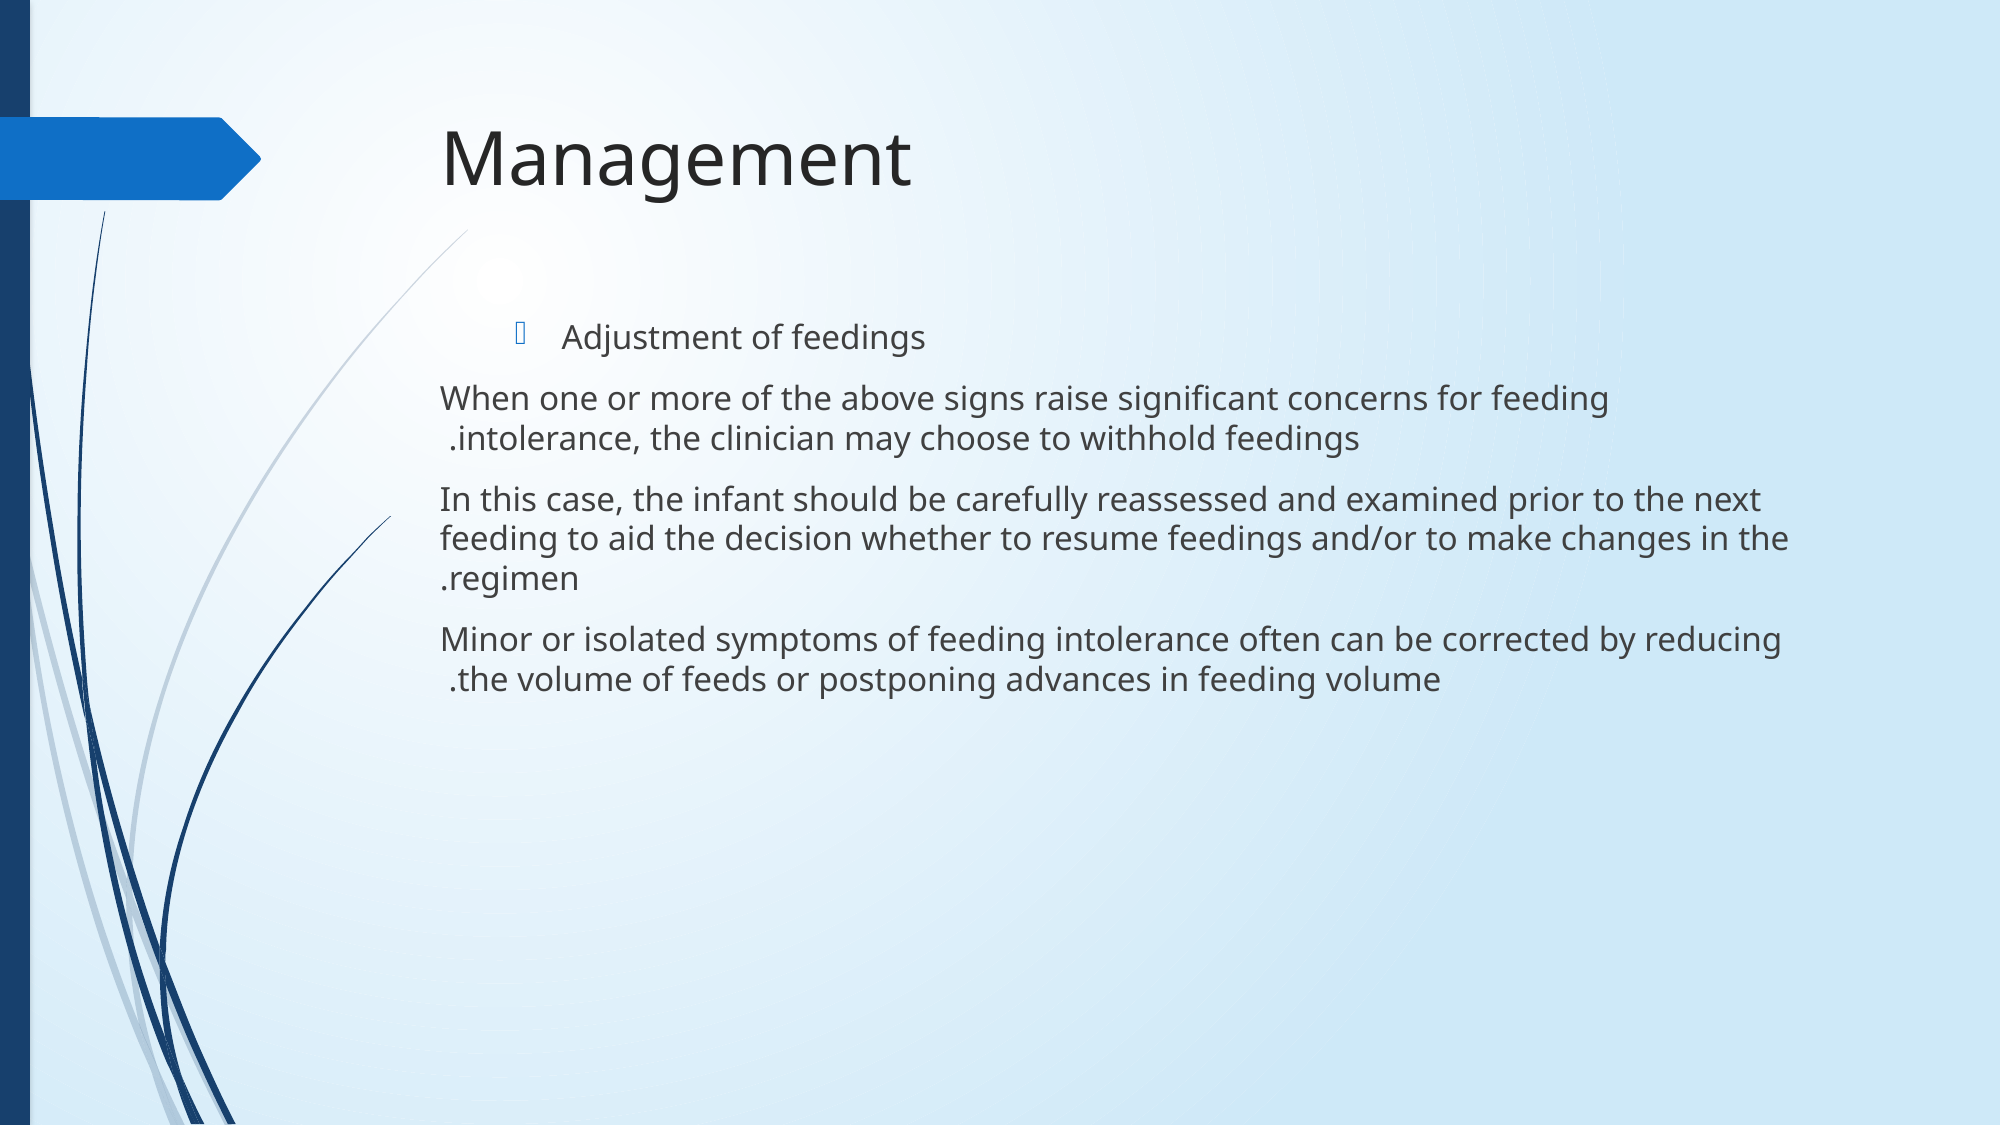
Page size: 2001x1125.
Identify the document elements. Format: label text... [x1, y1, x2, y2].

list Adjustment of feedings When one or more of the above signs raise significant concerns for feeding intolerance, the clinician may choose to withhold feedings. In this case, the infant should be carefully reassessed and examined prior to the next feeding to aid the decision whether to resume feedings and/or to make changes in the regimen. Minor or isolated symptoms of feeding intolerance often can be corrected by reducing the volume of feeds or postponing advances in feeding volume. [424, 248, 1888, 970]
title Management [425, 102, 1888, 248]
